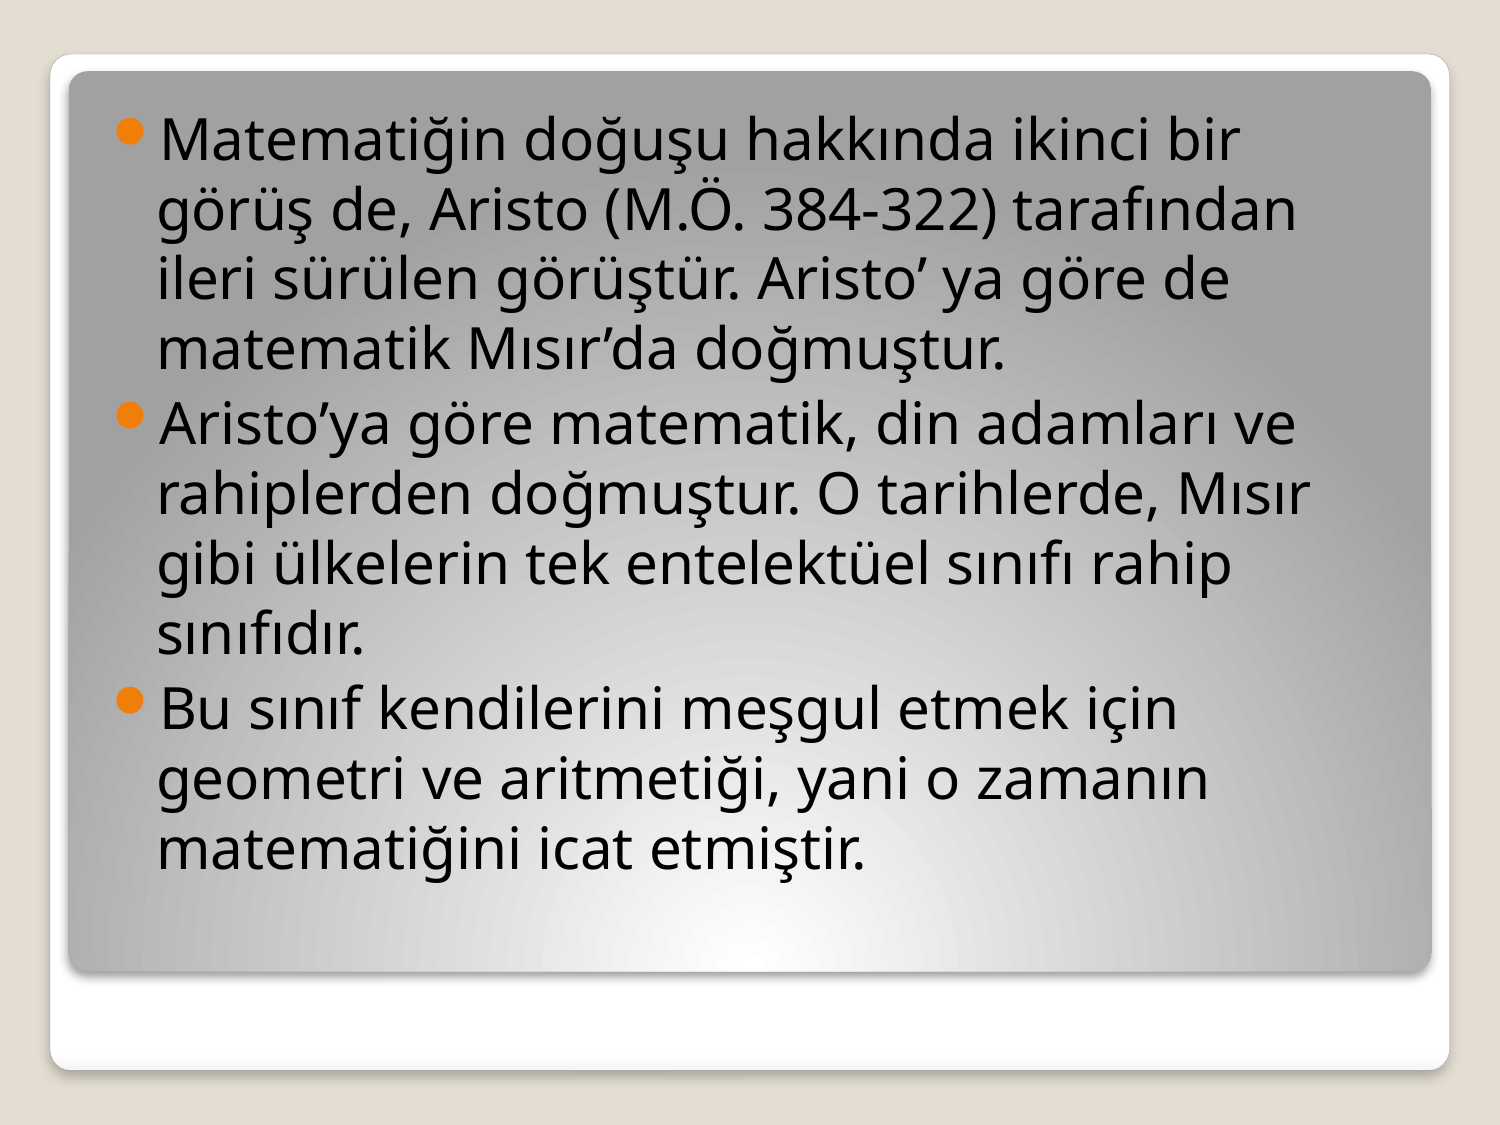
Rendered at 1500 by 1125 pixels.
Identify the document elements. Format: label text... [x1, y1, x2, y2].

list Matematiğin doğuşu hakkında ikinci bir görüş de, Aristo (M.Ö. 384-322) tarafından ileri sürülen görüştür. Aristo’ ya göre de matematik Mısır’da doğmuştur. Aristo’ya göre matematik, din adamları ve rahiplerden doğmuştur. O tarihlerde, Mısır gibi ülkelerin tek entelektüel sınıfı rahip sınıfıdır. Bu sınıf kendilerini meşgul etmek için geometri ve aritmetiği, yani o zamanın matematiğini icat etmiştir. [82, 86, 1425, 1020]
